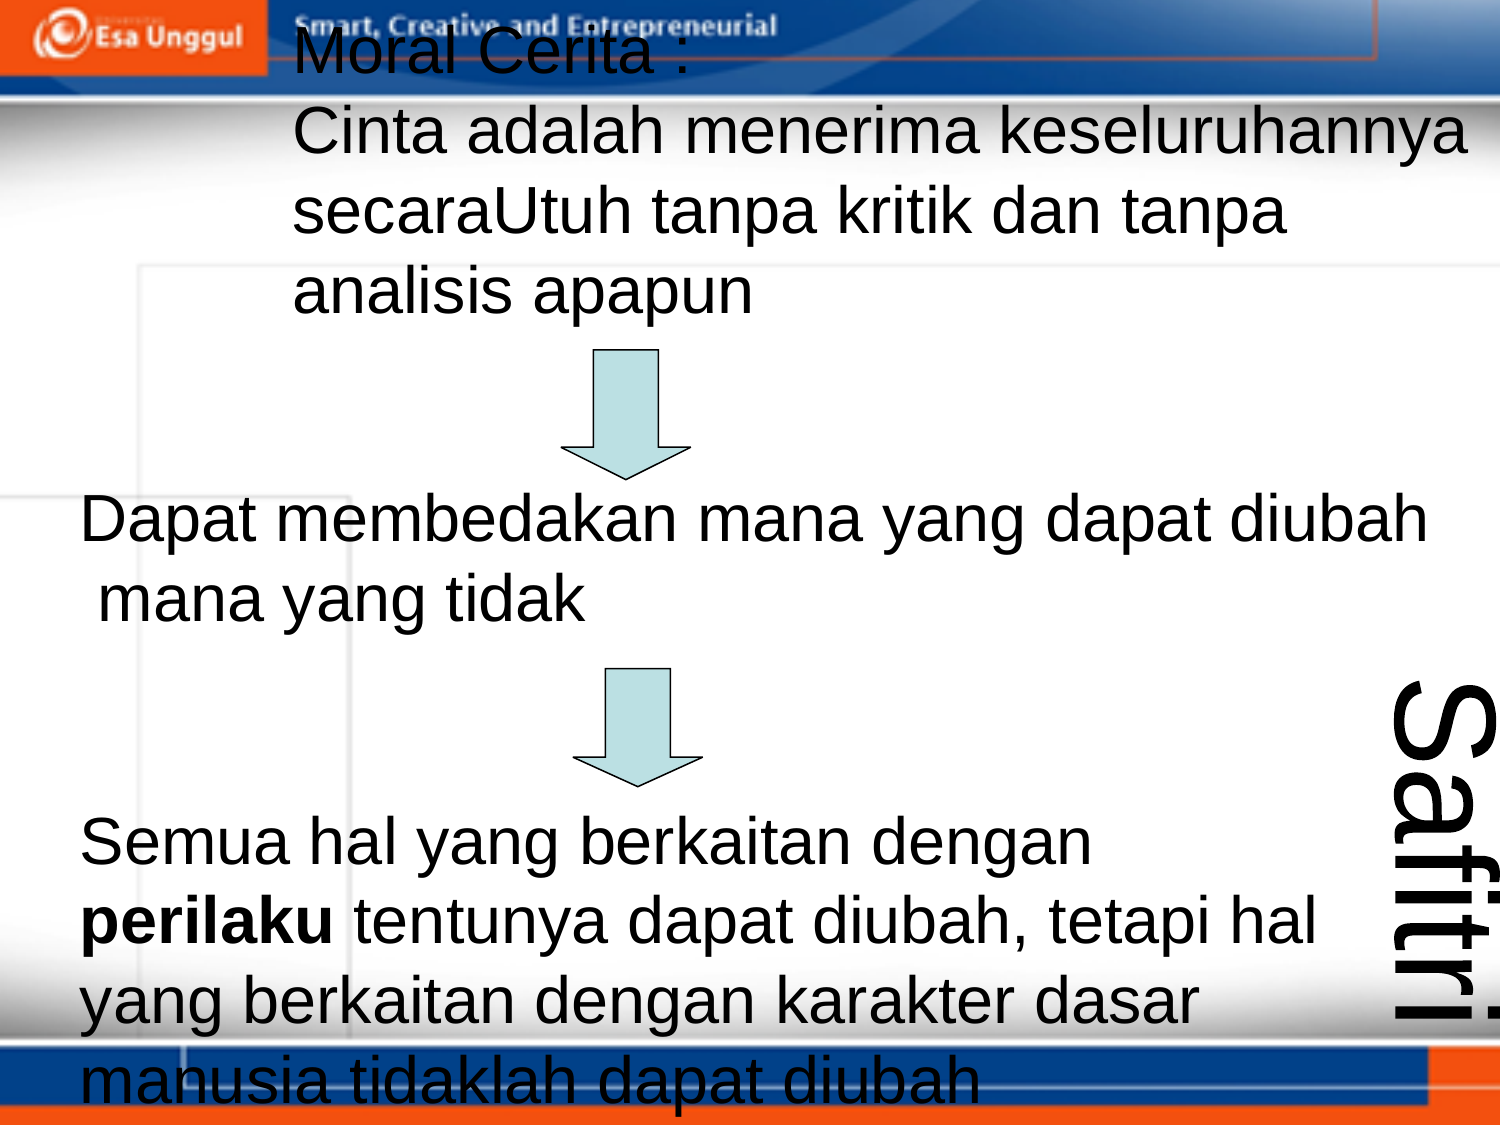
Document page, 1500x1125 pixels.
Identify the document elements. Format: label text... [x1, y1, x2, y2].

text_box Semua hal yang berkaitan dengan perilaku tentunya dapat diubah, tetapi hal yang berkaitan dengan karakter dasar manusia tidaklah dapat diubah [64, 790, 1353, 1125]
picture [0, 0, 1500, 1125]
text_box [560, 349, 691, 480]
text_box Dapat membedakan mana yang dapat diubah mana yang tidak [64, 467, 1446, 643]
text_box [572, 668, 703, 787]
text_box Moral Cerita : Cinta adalah menerima keseluruhannya secaraUtuh tanpa kritik dan tanpa analisis apapun [277, 0, 1500, 335]
